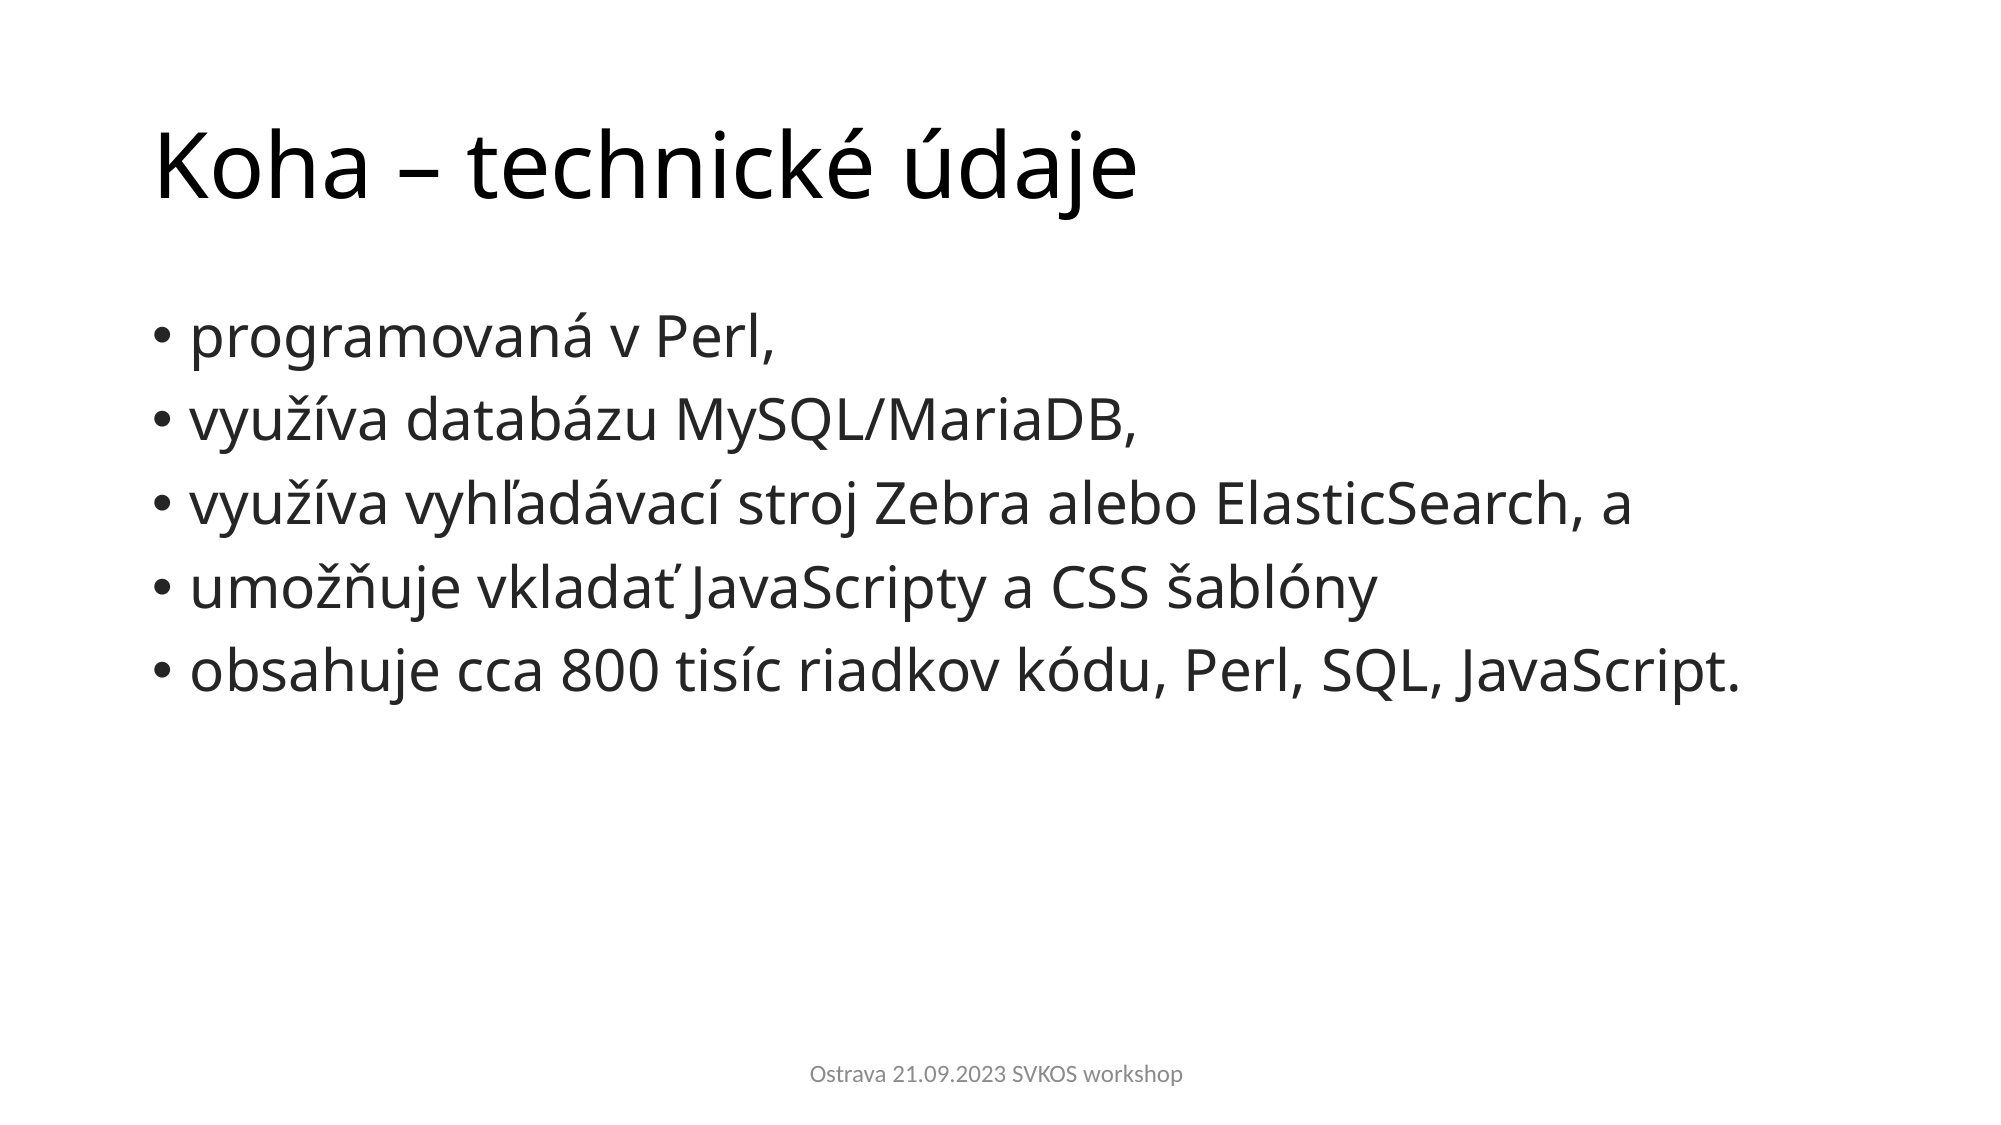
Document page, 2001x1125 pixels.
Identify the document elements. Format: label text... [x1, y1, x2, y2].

list programovaná v Perl, využíva databázu MySQL/MariaDB, využíva vyhľadávací stroj Zebra alebo ElasticSearch, a umožňuje vkladať JavaScripty a CSS šablóny obsahuje cca 800 tisíc riadkov kódu, Perl, SQL, JavaScript. [137, 299, 1863, 1014]
footer Ostrava 21.09.2023 SVKOS workshop [662, 1042, 1338, 1103]
title Koha – technické údaje [137, 59, 1863, 278]
